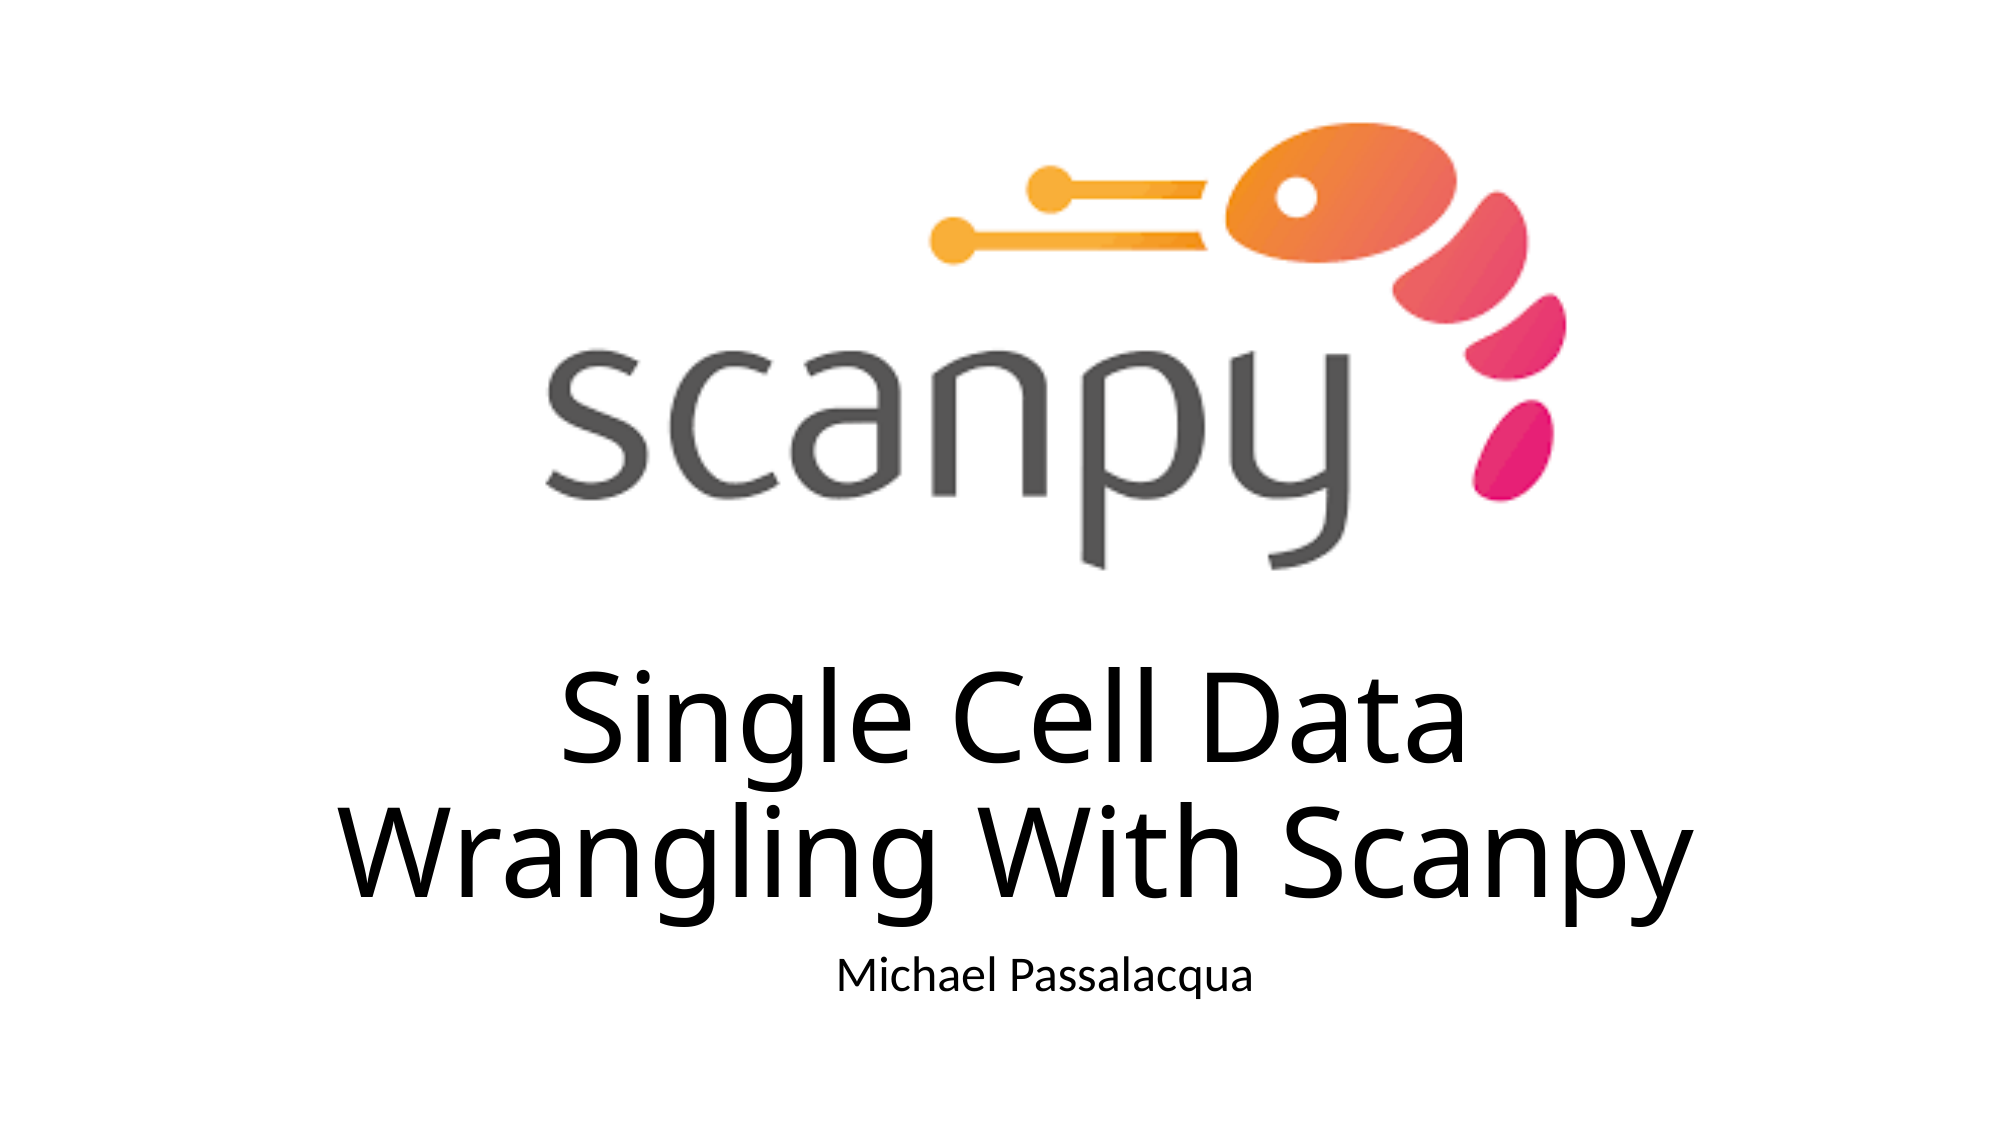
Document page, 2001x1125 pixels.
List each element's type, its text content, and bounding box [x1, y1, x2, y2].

title Single Cell Data Wrangling With Scanpy [265, 540, 1766, 933]
subtitle Michael Passalacqua [294, 940, 1795, 1083]
picture [544, 121, 1570, 574]
